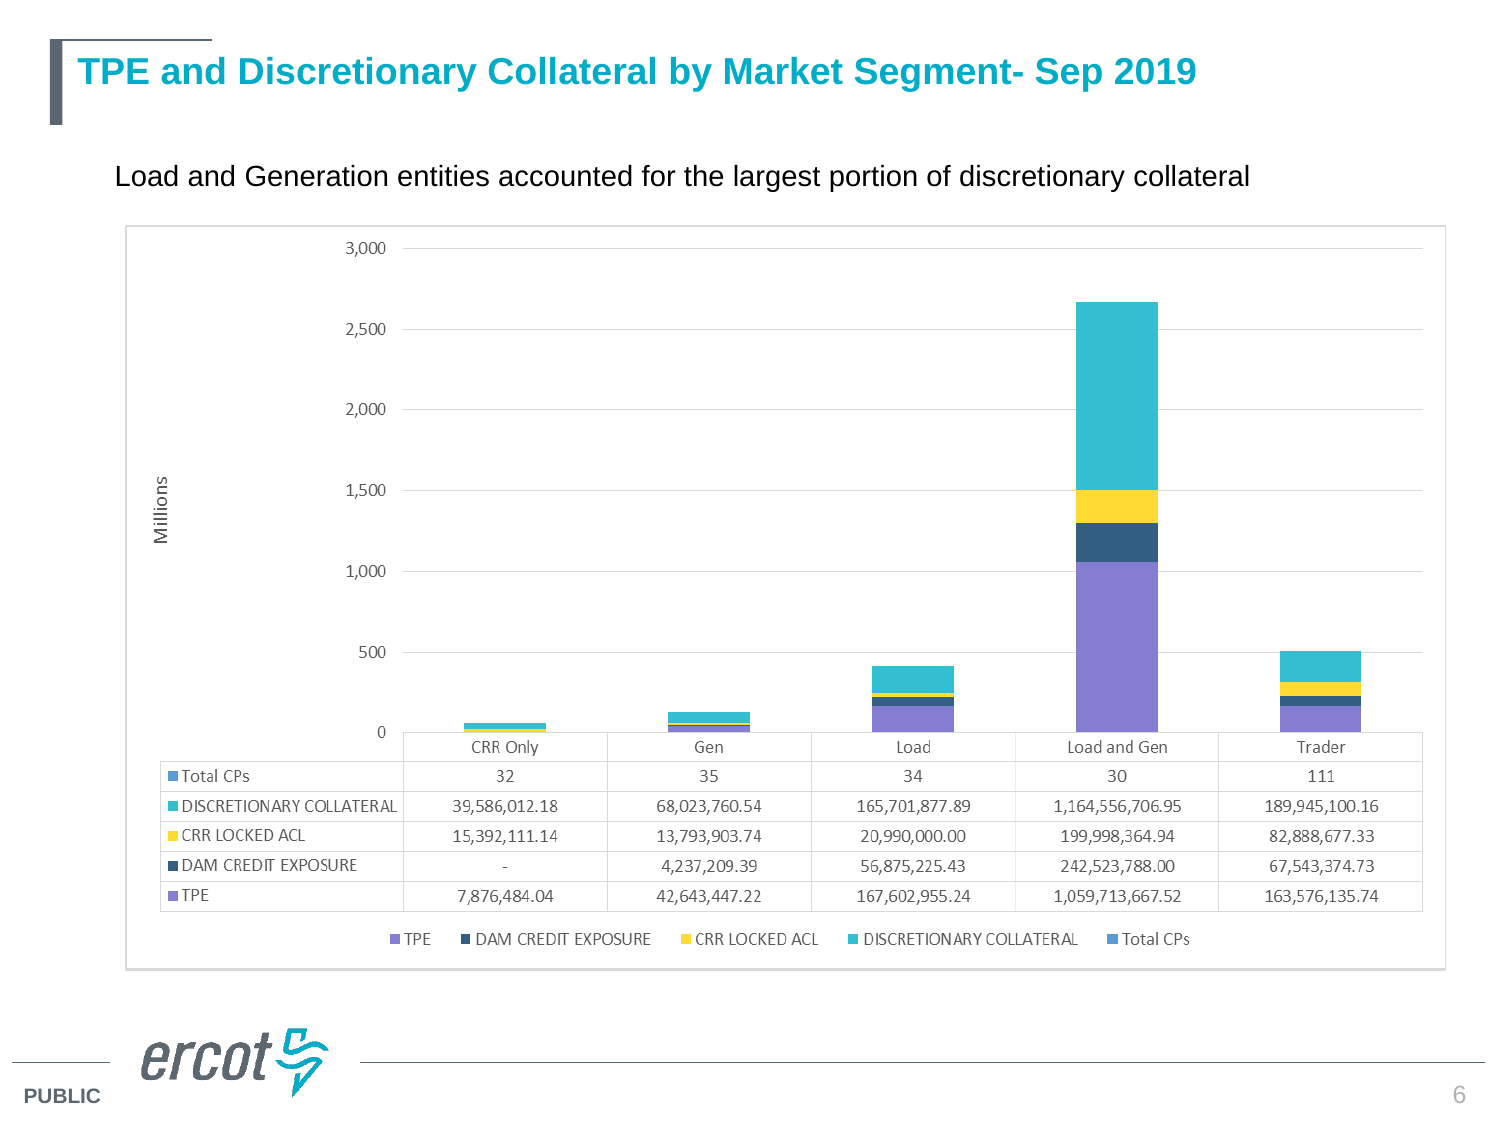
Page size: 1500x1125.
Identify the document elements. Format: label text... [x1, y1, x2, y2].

text_box Load and Generation entities accounted for the largest portion of discretionary collateral [99, 149, 1375, 200]
picture [137, 1024, 332, 1100]
slide_number 6 [1437, 1076, 1475, 1112]
picture [124, 224, 1446, 971]
title TPE and Discretionary Collateral by Market Segment- Sep 2019 [62, 39, 1450, 228]
